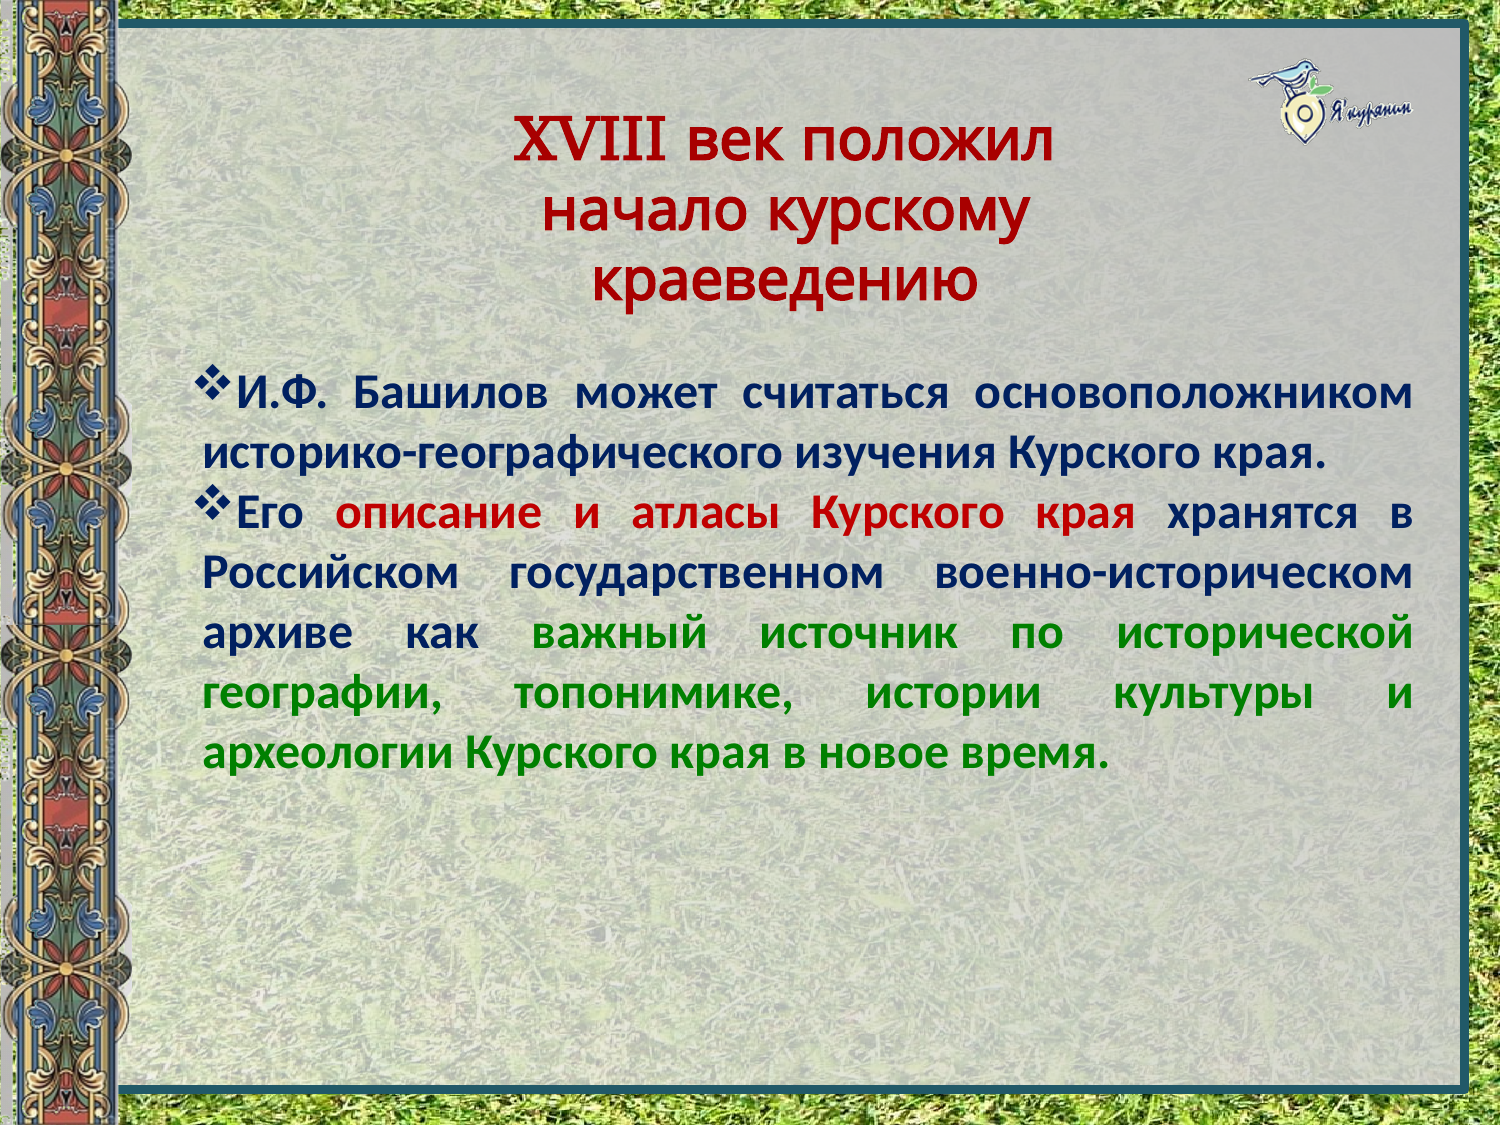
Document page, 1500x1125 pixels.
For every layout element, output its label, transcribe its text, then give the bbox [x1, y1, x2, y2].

text_box XVIII век положил начало курскому краеведению [410, 93, 1161, 319]
title [75, 45, 1107, 233]
picture [1, 0, 1500, 1125]
text_box И.Ф. Башилов может считаться основоположником историко-географического изучения Курского края. Его описание и атласы Курского края хранятся в Российском государственном военно-историческом архиве как важный источник по исторической географии, топонимике, истории культуры и археологии Курского края в новое время. [175, 351, 1430, 787]
